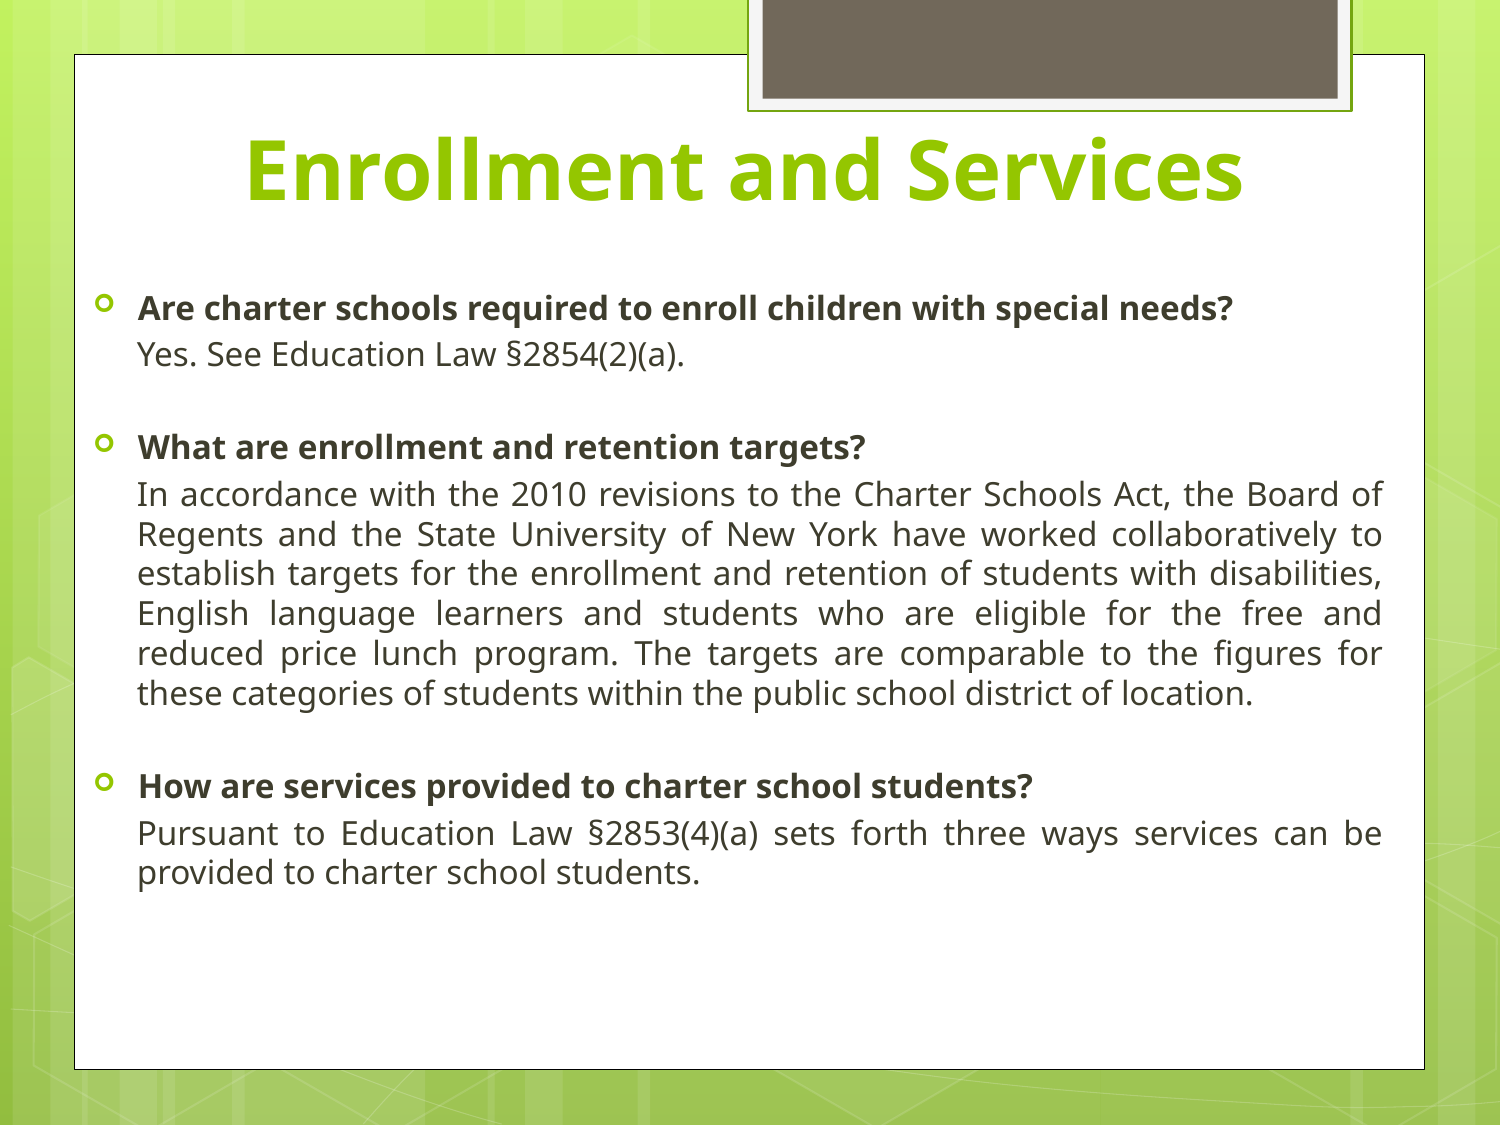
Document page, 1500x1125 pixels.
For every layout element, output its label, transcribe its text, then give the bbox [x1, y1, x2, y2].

title Enrollment and Services [174, 99, 1315, 225]
list Are charter schools required to enroll children with special needs? Yes. See Education Law §2854(2)(a). What are enrollment and retention targets? In accordance with the 2010 revisions to the Charter Schools Act, the Board of Regents and the State University of New York have worked collaboratively to establish targets for the enrollment and retention of students with disabilities, English language learners and students who are eligible for the free and reduced price lunch program. The targets are comparable to the figures for these categories of students within the public school district of location. How are services provided to charter school students? Pursuant to Education Law §2853(4)(a) sets forth three ways services can be provided to charter school students. [0, 0, 1400, 1125]
